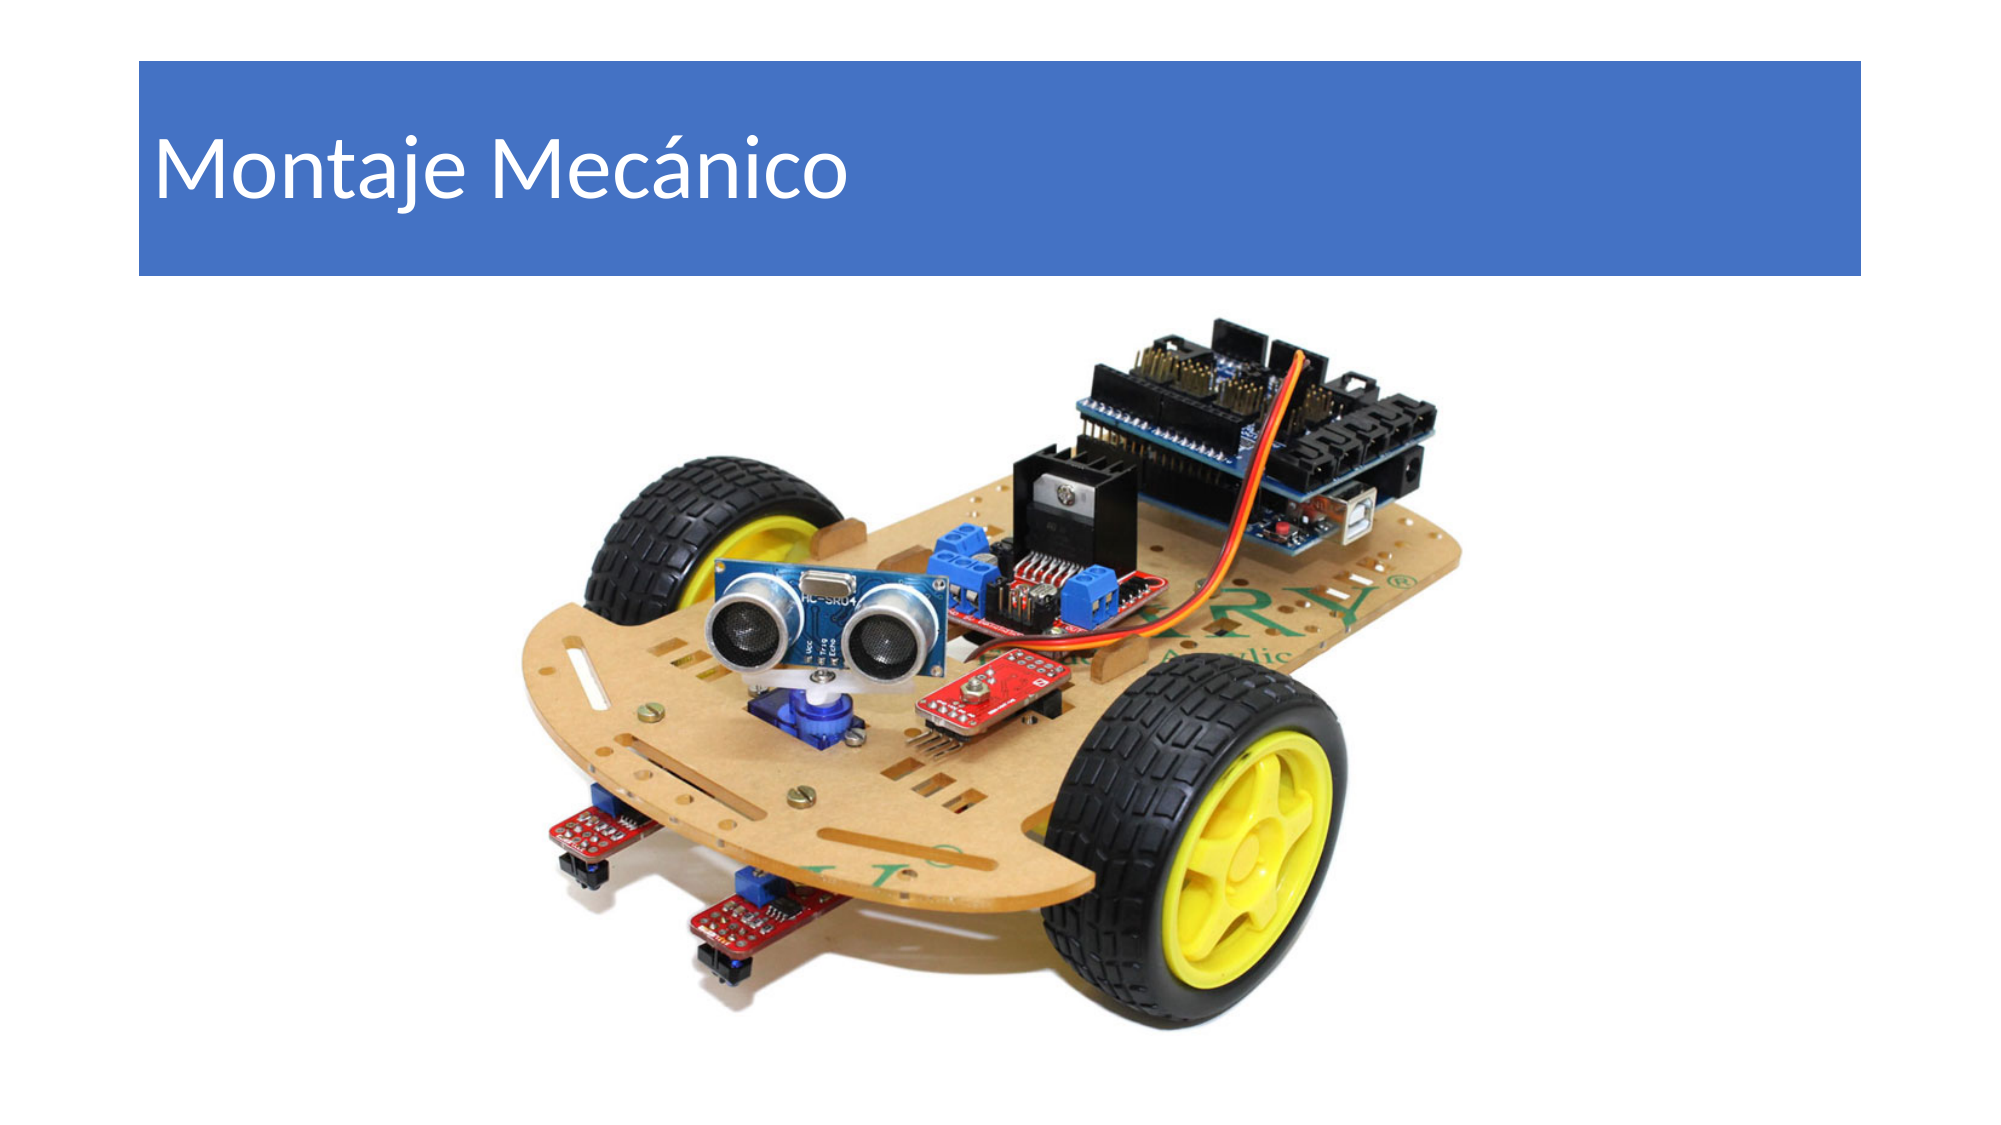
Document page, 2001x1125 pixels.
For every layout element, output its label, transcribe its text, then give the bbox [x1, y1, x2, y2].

picture [455, 309, 1545, 1036]
title Montaje Mecánico [136, 58, 1864, 279]
